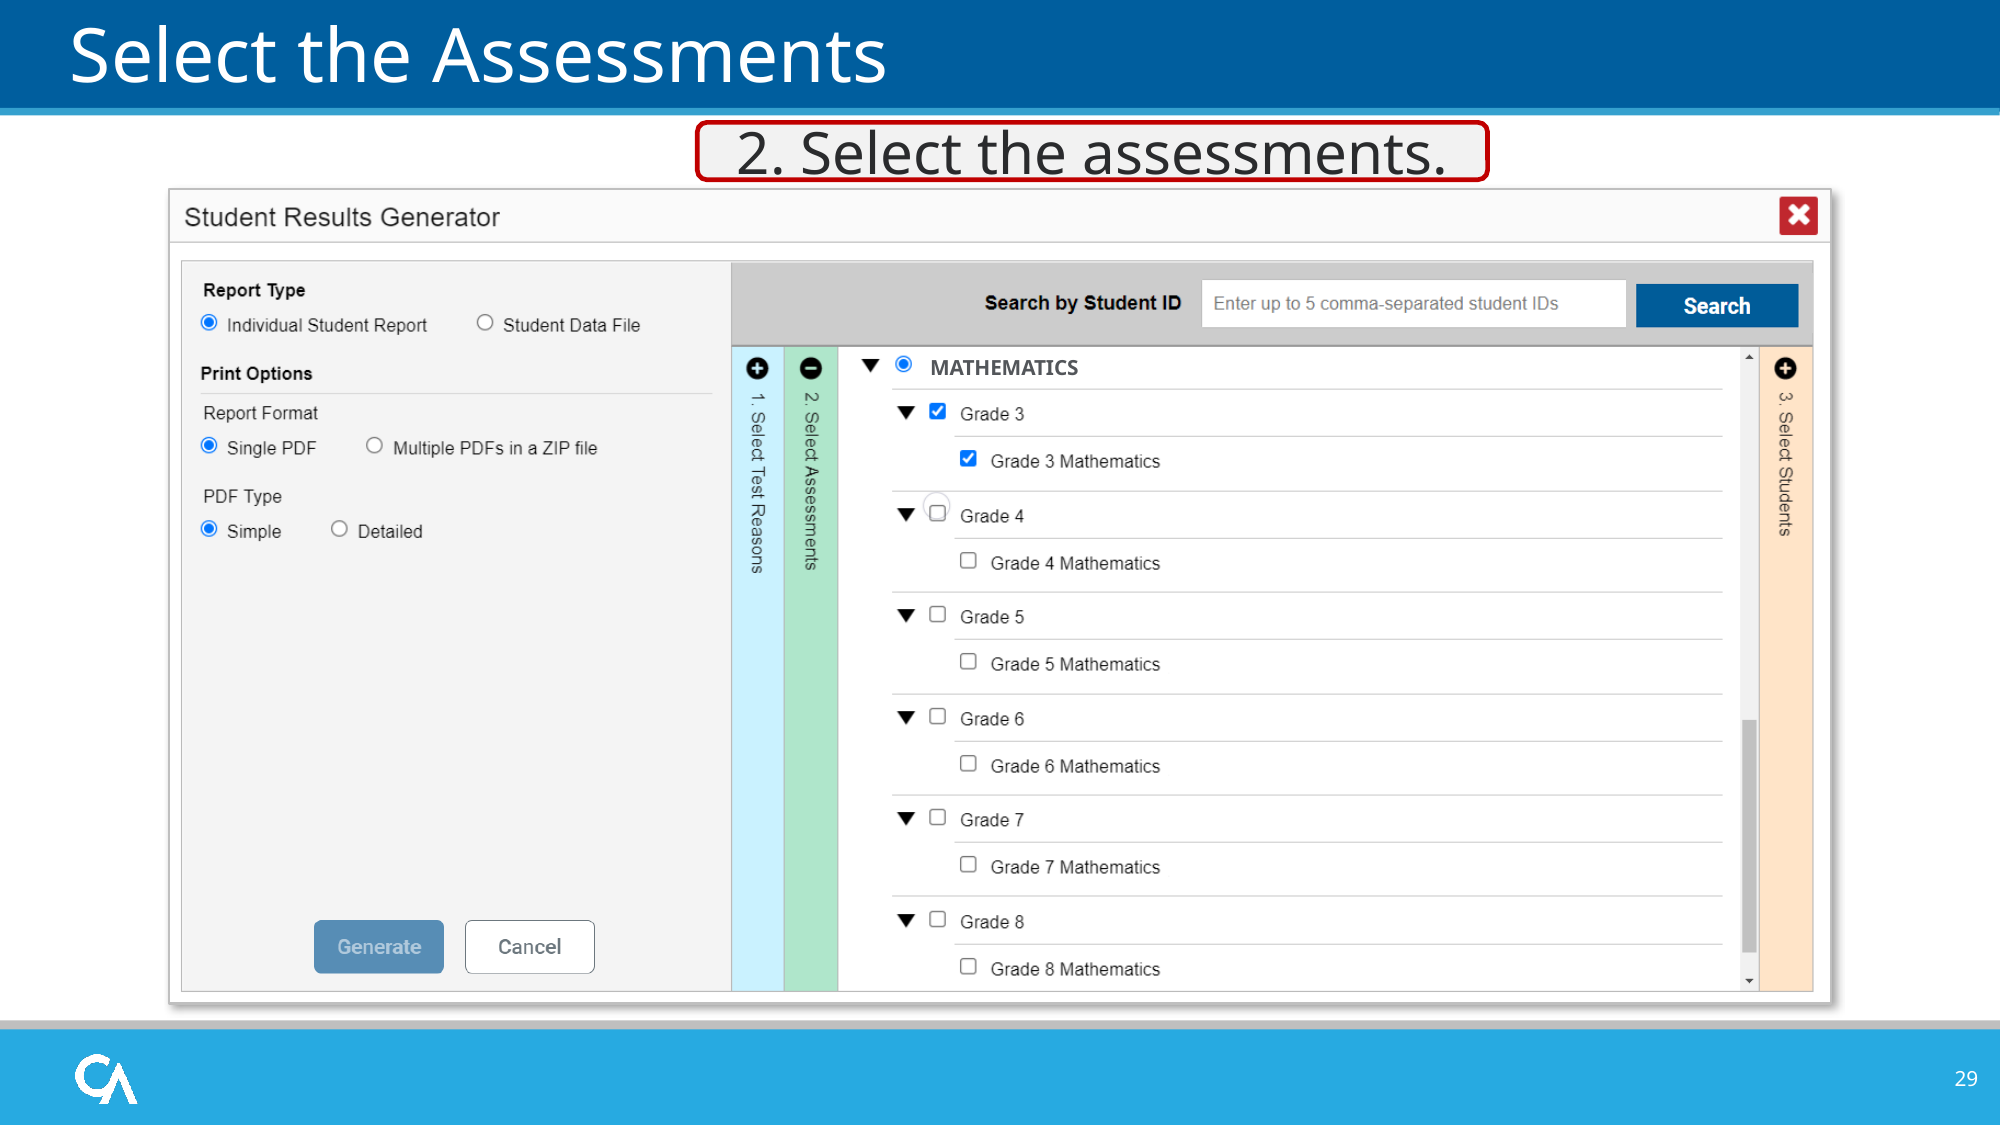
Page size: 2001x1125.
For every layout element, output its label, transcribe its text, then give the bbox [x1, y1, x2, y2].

title Select the Assessments [69, 7, 1878, 93]
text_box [169, 122, 1830, 1003]
slide_number 29 [1877, 1057, 1993, 1103]
picture [75, 1054, 138, 1104]
